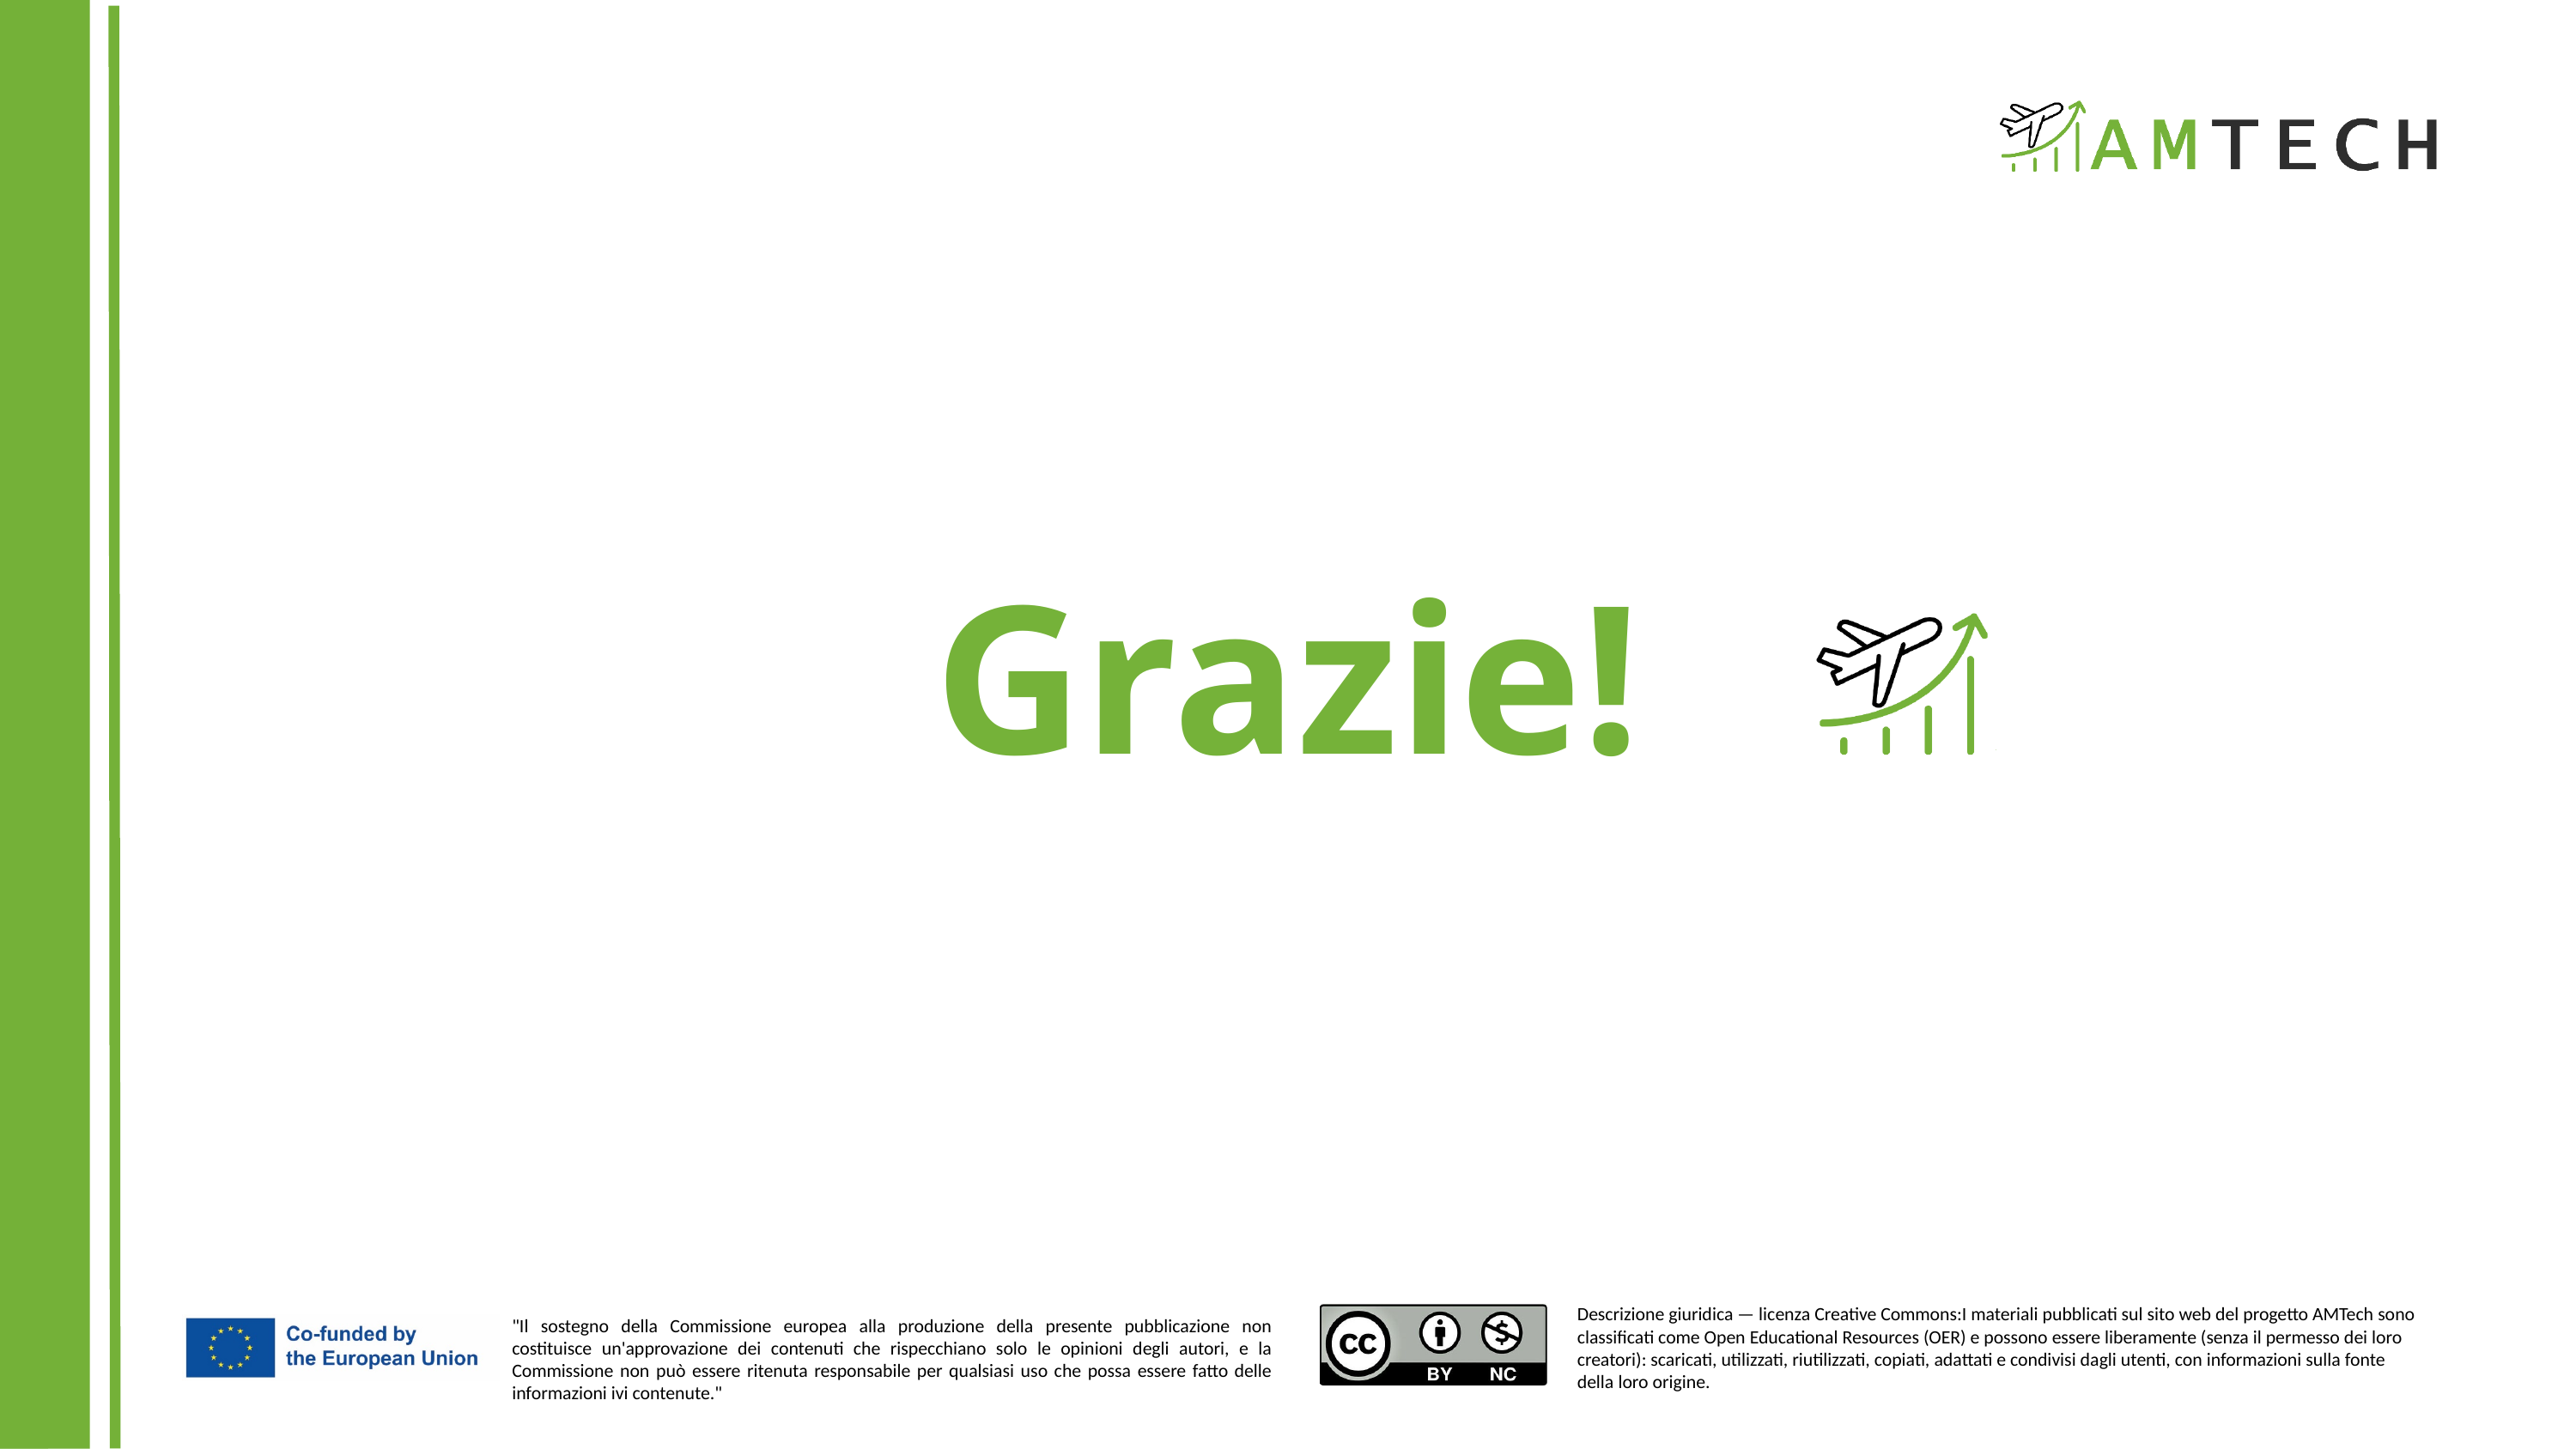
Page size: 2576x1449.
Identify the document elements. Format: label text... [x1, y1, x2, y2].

picture [1802, 595, 1997, 771]
text_box [0, 0, 90, 1449]
picture [1320, 1303, 1548, 1385]
picture [1993, 91, 2458, 179]
text_box [108, 5, 121, 1449]
picture [182, 1314, 500, 1381]
text_box Grazie! [745, 542, 1831, 802]
